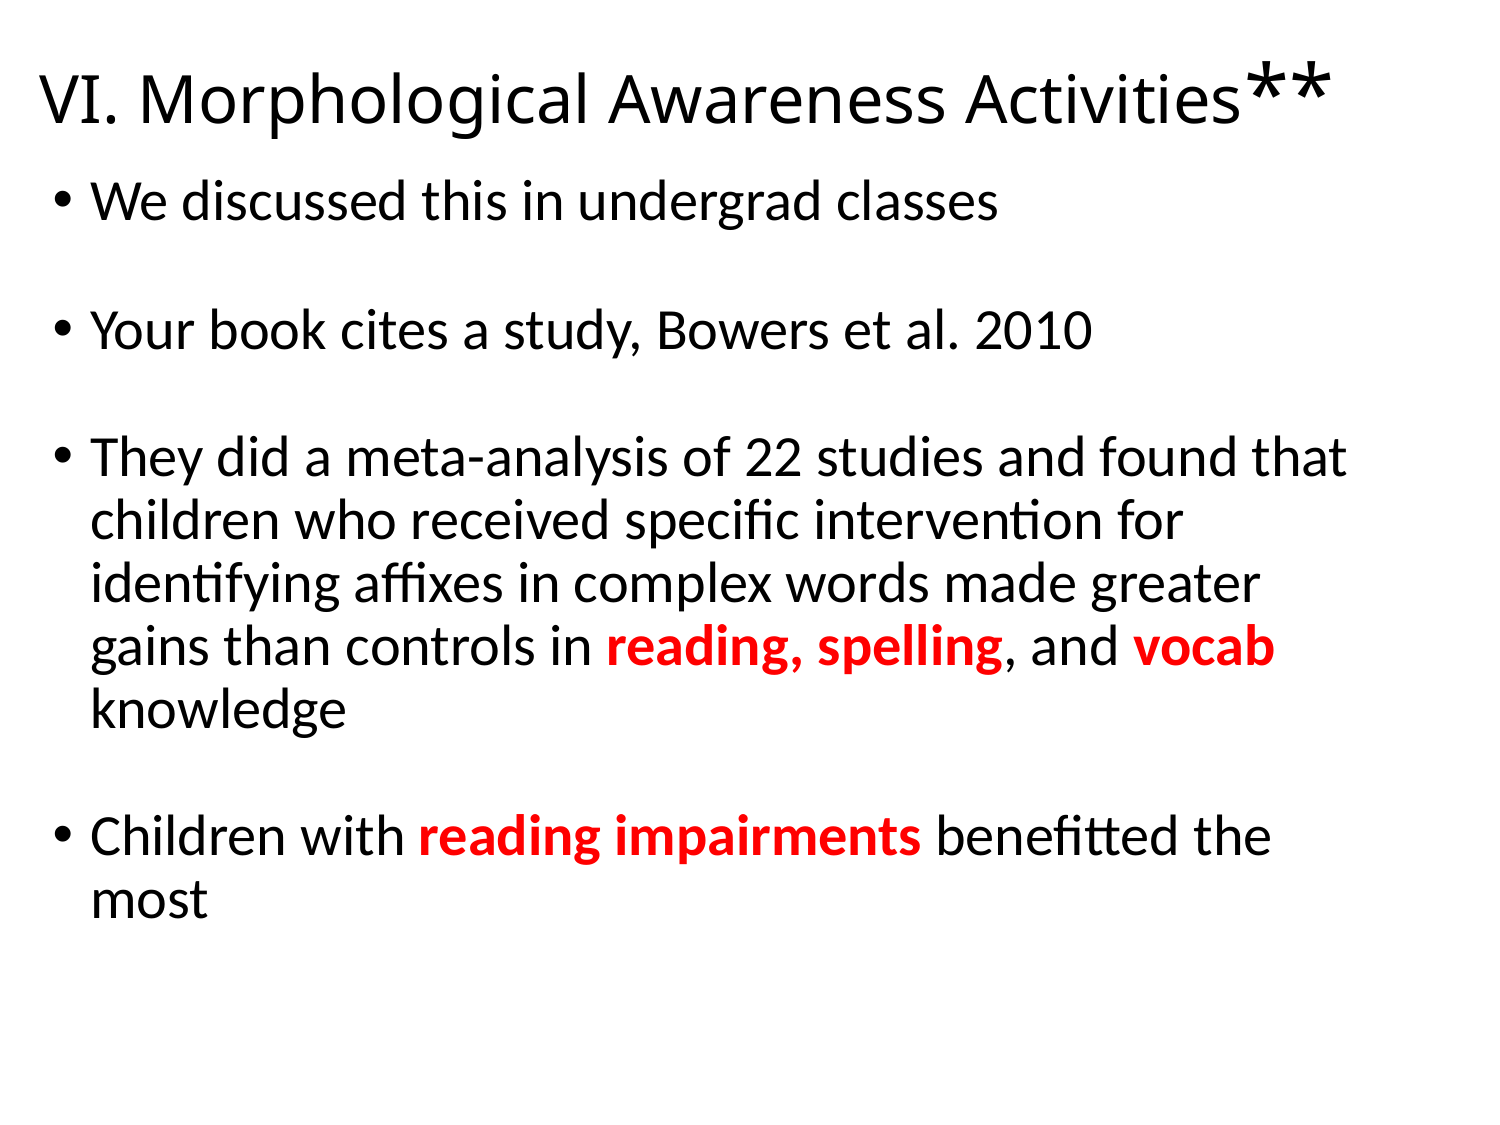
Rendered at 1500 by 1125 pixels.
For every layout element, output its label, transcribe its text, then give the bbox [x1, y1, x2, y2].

list We discussed this in undergrad classes Your book cites a study, Bowers et al. 2010 They did a meta-analysis of 22 studies and found that children who received specific intervention for identifying affixes in complex words made greater gains than controls in reading, spelling, and vocab knowledge Children with reading impairments benefitted the most [37, 162, 1388, 1063]
title VI. Morphological Awareness Activities** [24, 45, 1425, 150]
